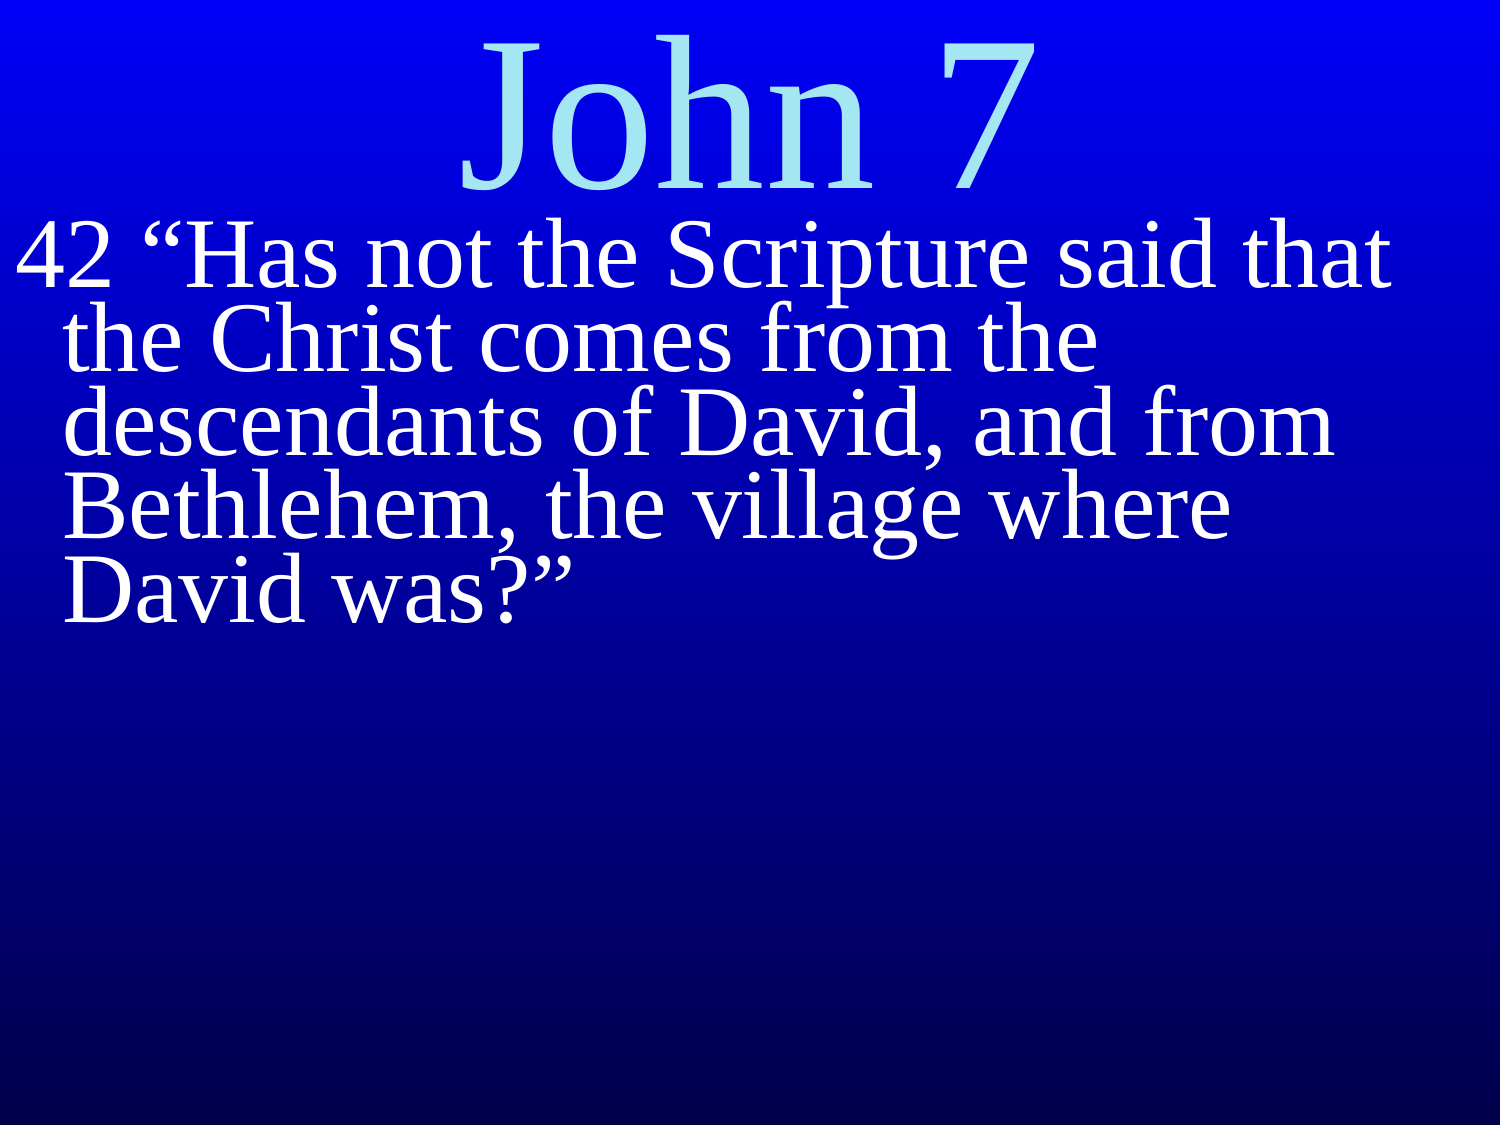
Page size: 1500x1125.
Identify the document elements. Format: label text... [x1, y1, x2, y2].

list 42 “Has not the Scripture said that the Christ comes from the descendants of David, and from Bethlehem, the village where David was?” [0, 212, 1500, 976]
title John 7 [0, 0, 1500, 212]
